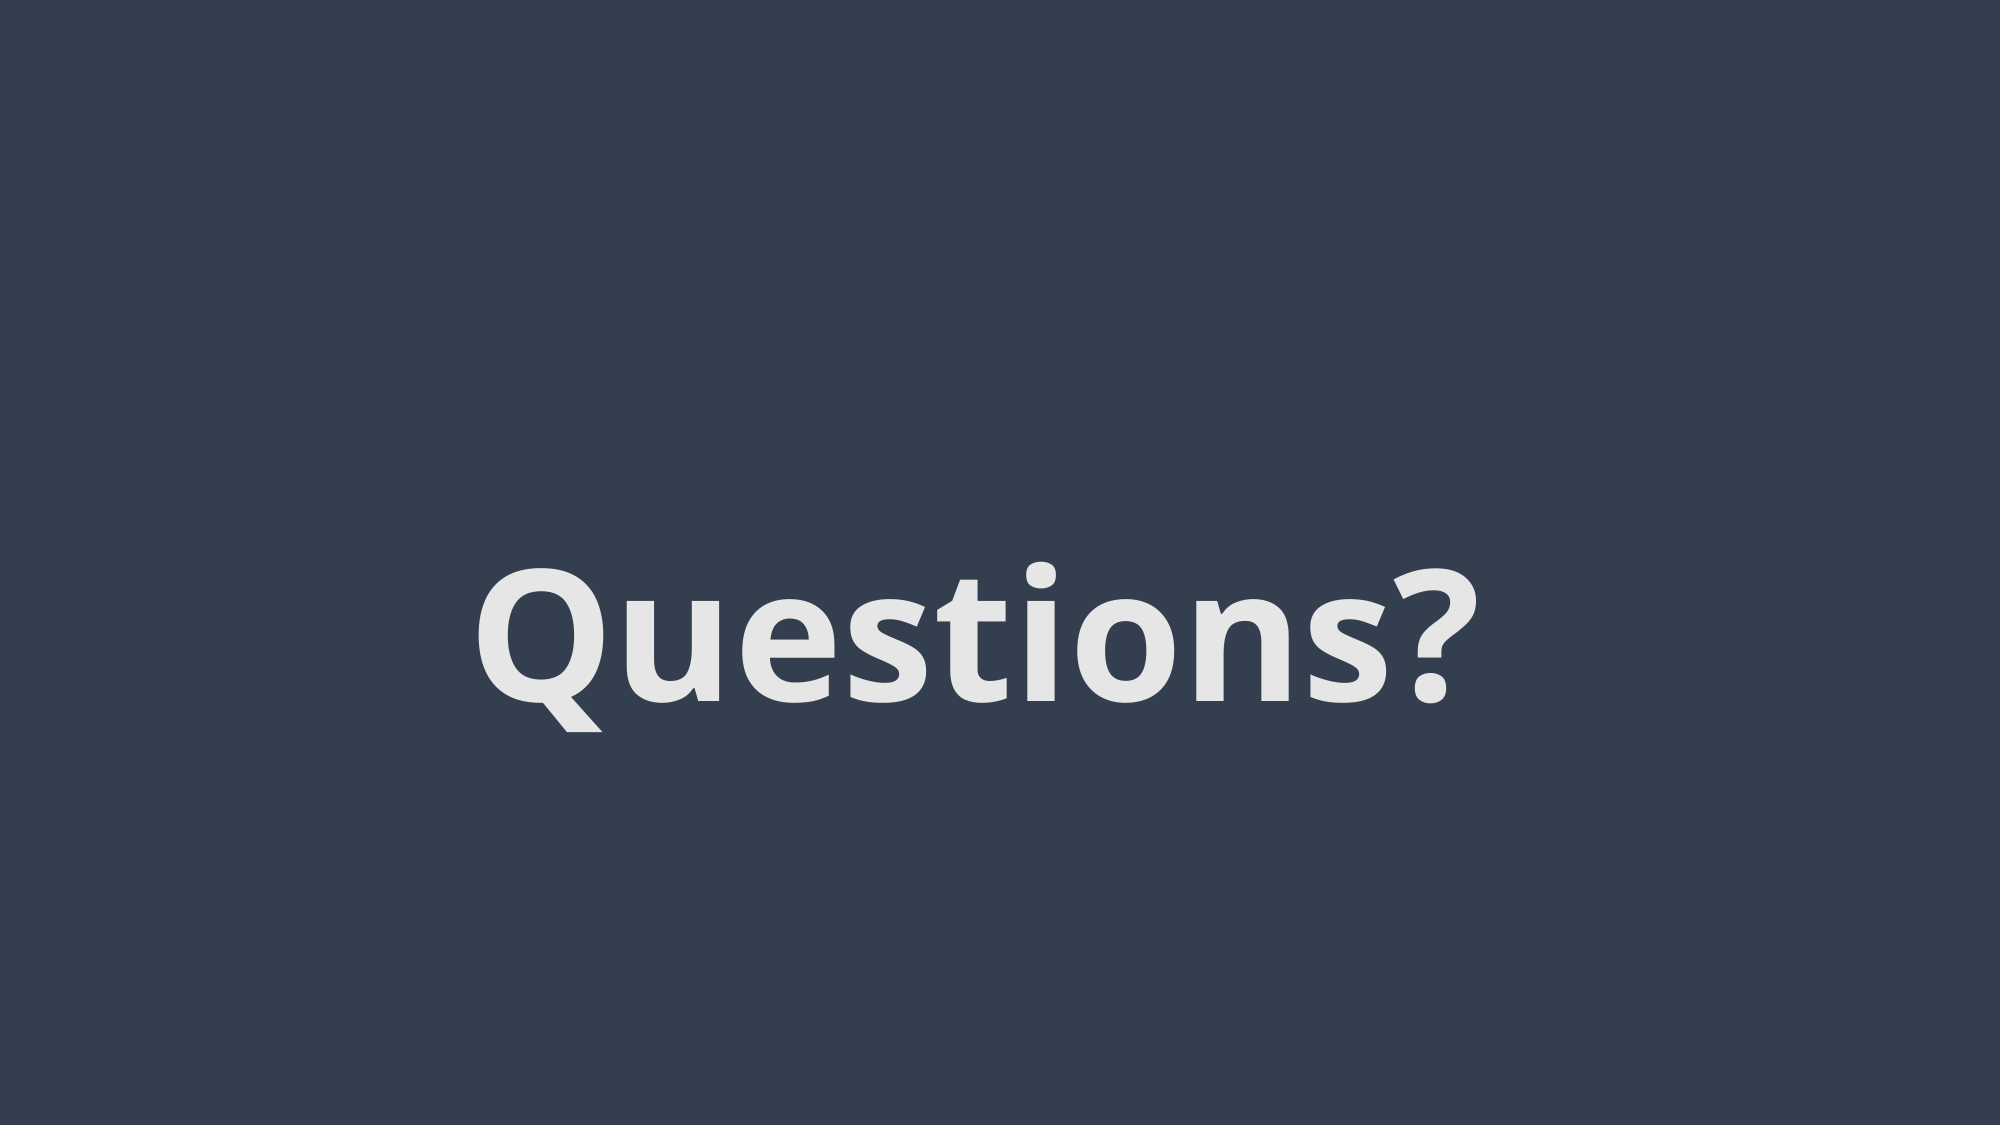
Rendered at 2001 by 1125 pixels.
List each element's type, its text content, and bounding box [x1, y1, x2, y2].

title Questions? [136, 280, 1862, 749]
